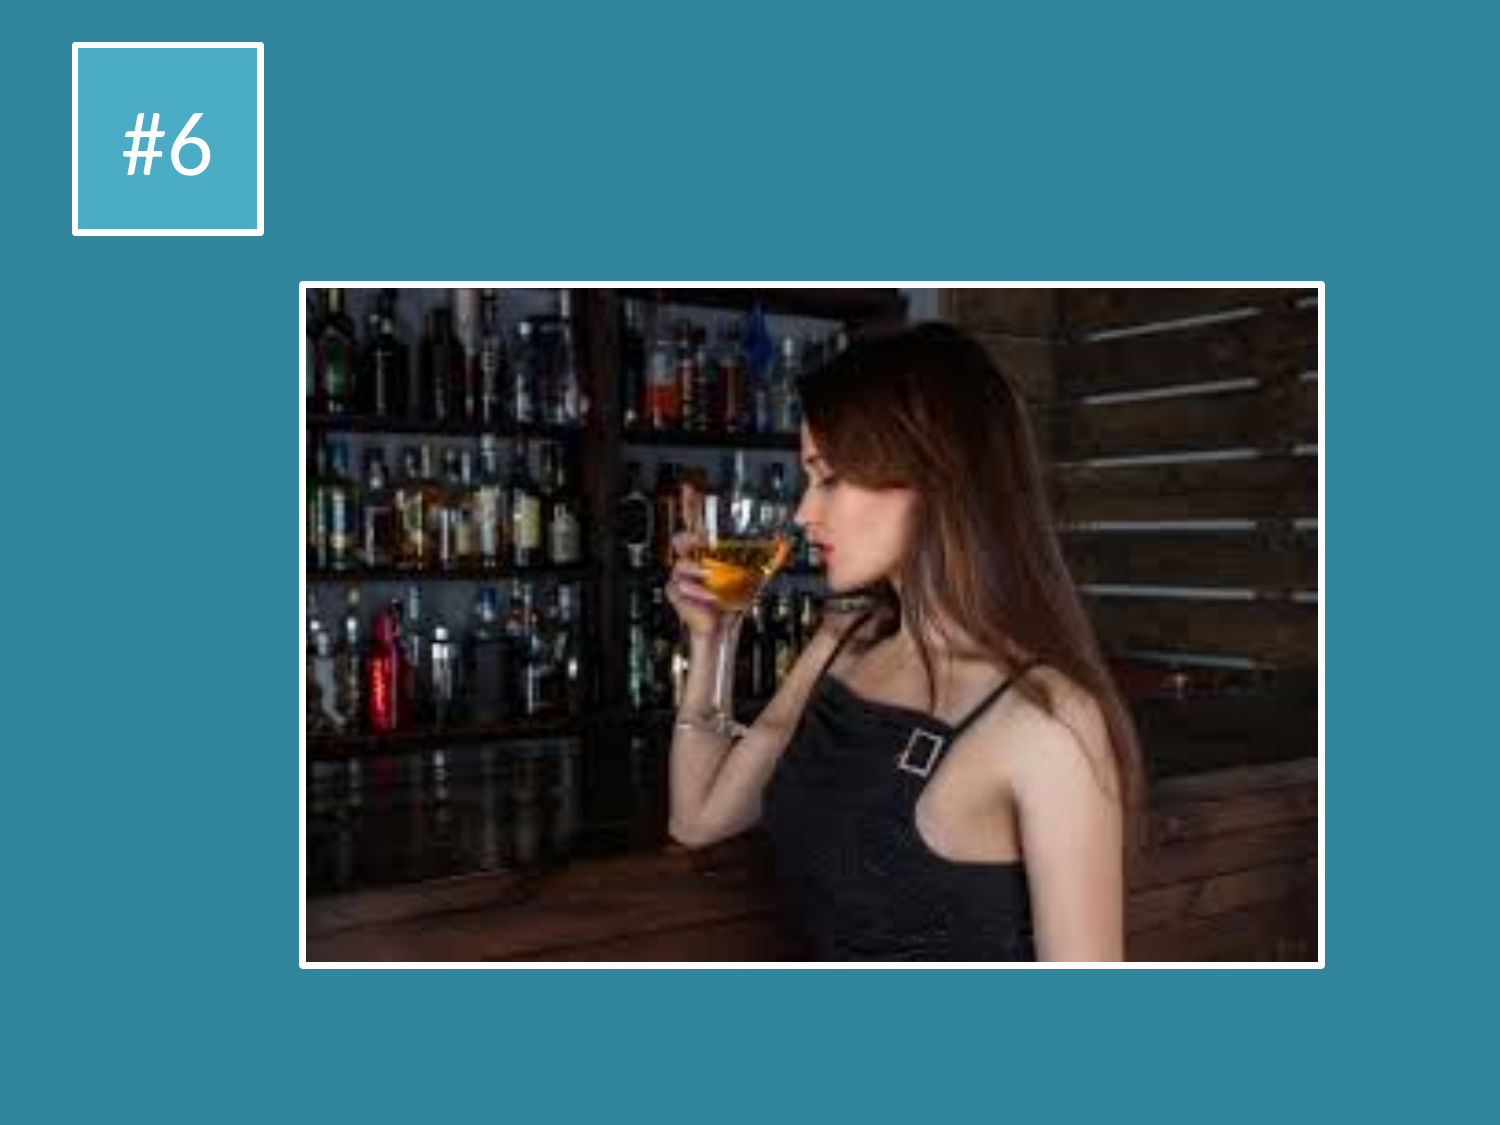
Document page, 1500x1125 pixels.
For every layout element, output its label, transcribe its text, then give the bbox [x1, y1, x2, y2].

title #6 [73, 43, 263, 235]
picture [305, 287, 1319, 963]
